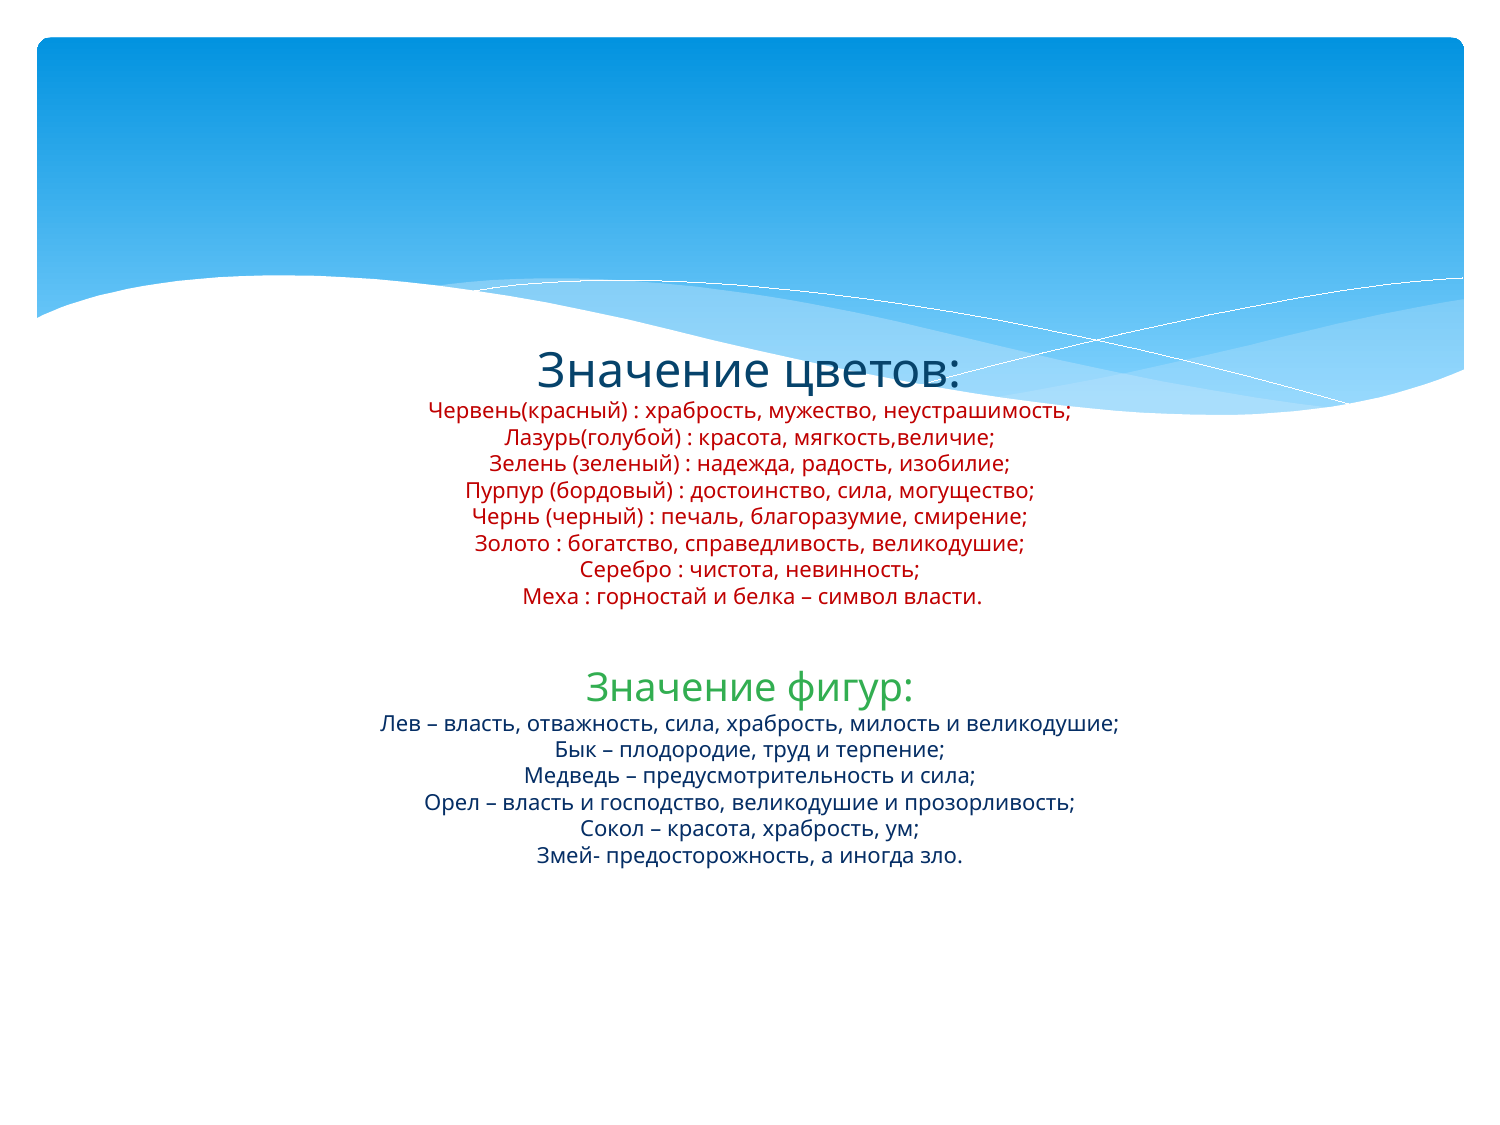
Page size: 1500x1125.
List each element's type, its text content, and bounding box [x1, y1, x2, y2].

title Значение цветов: Червень(красный) : храбрость, мужество, неустрашимость; Лазурь(голубой) : красота, мягкость,величие; Зелень (зеленый) : надежда, радость, изобилие; Пурпур (бордовый) : достоинство, сила, могущество; Чернь (черный) : печаль, благоразумие, смирение; Золото : богатство, справедливость, великодушие; Серебро : чистота, невинность; Меха : горностай и белка – символ власти. Значение фигур: Лев – власть, отважность, сила, храбрость, милость и великодушие; Бык – плодородие, труд и терпение; Медведь – предусмотрительность и сила; Орел – власть и господство, великодушие и прозорливость; Сокол – красота, храбрость, ум; Змей- предосторожность, а иногда зло. [75, 149, 1425, 1094]
